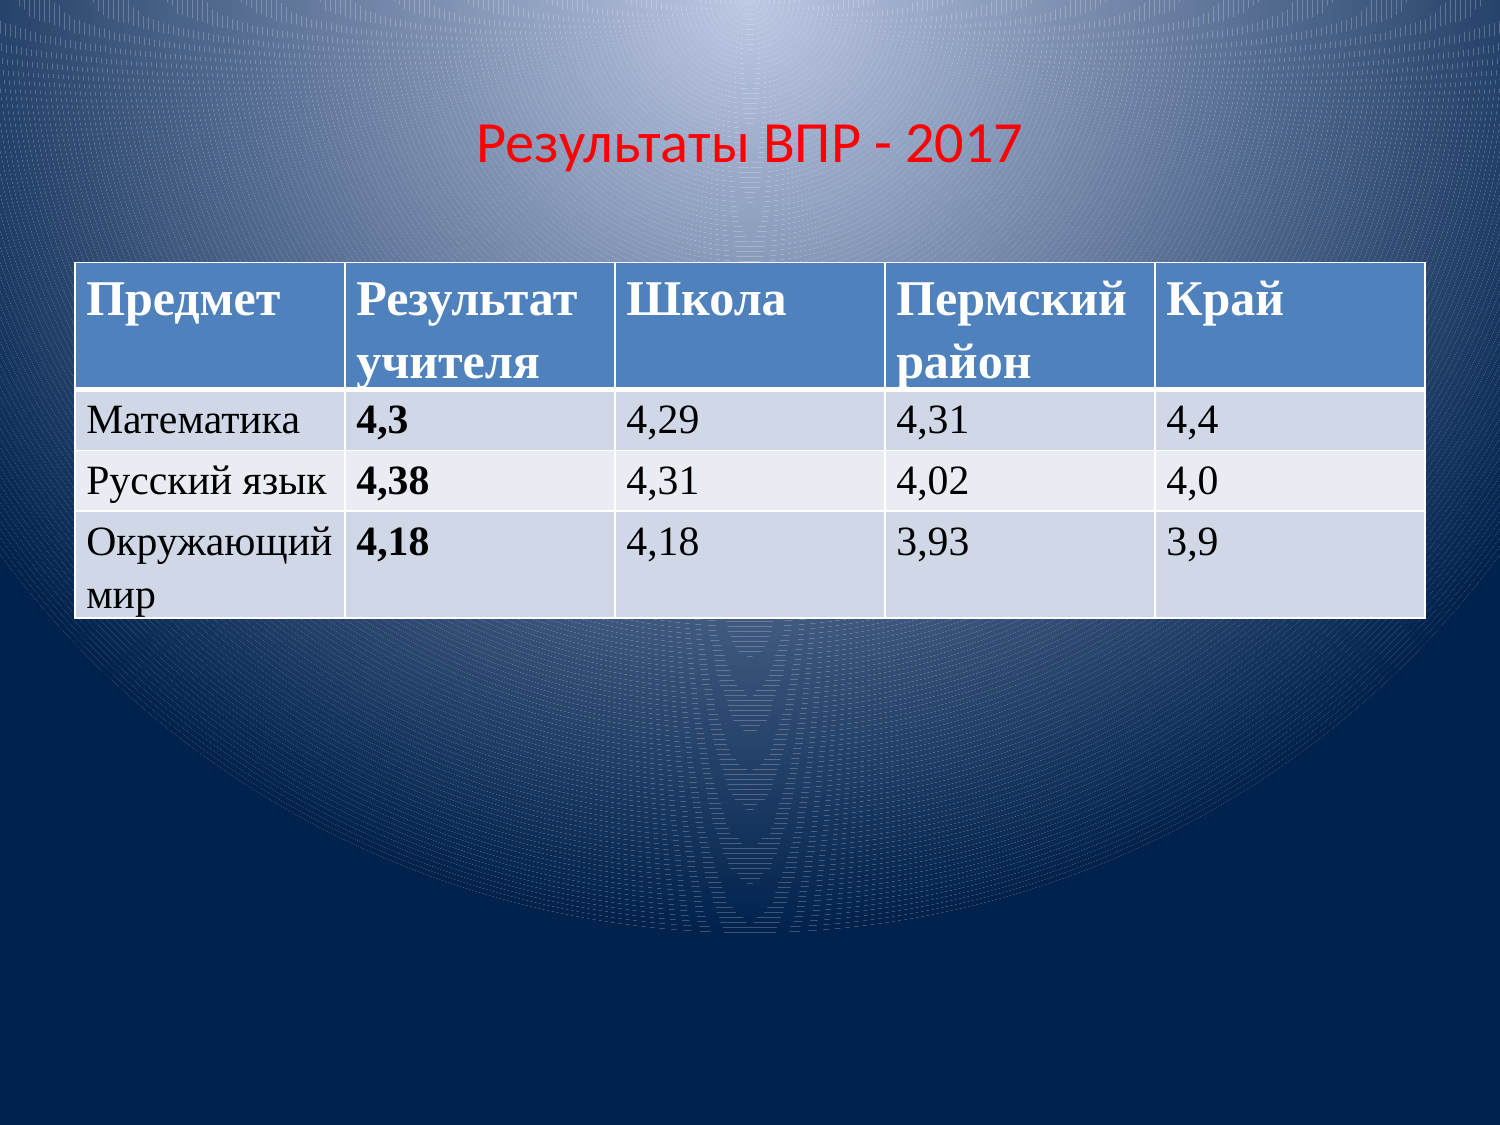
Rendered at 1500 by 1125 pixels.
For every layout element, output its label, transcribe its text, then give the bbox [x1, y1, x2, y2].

table_cell 4,38 [346, 451, 614, 510]
table_cell Математика [76, 392, 344, 450]
title Результаты ВПР - 2017 [75, 45, 1425, 233]
table_cell 4,31 [886, 392, 1154, 450]
table_header Школа [616, 263, 884, 387]
table_cell 3,9 [1156, 512, 1424, 617]
table_header Пермский район [886, 263, 1154, 387]
table_cell 3,93 [886, 512, 1154, 617]
table_cell 4,3 [346, 392, 614, 450]
table_cell 4,18 [346, 512, 614, 617]
table_cell Окружающий мир [76, 512, 344, 617]
table_header Предмет [76, 263, 344, 387]
table_header Край [1156, 263, 1424, 387]
table_cell 4,02 [886, 451, 1154, 510]
table_cell Русский язык [76, 451, 344, 510]
table_cell 4,31 [616, 451, 884, 510]
table_header Результат учителя [346, 263, 614, 387]
table_cell 4,0 [1156, 451, 1424, 510]
table_cell 4,4 [1156, 392, 1424, 450]
table_cell 4,18 [616, 512, 884, 617]
table_cell 4,29 [616, 392, 884, 450]
